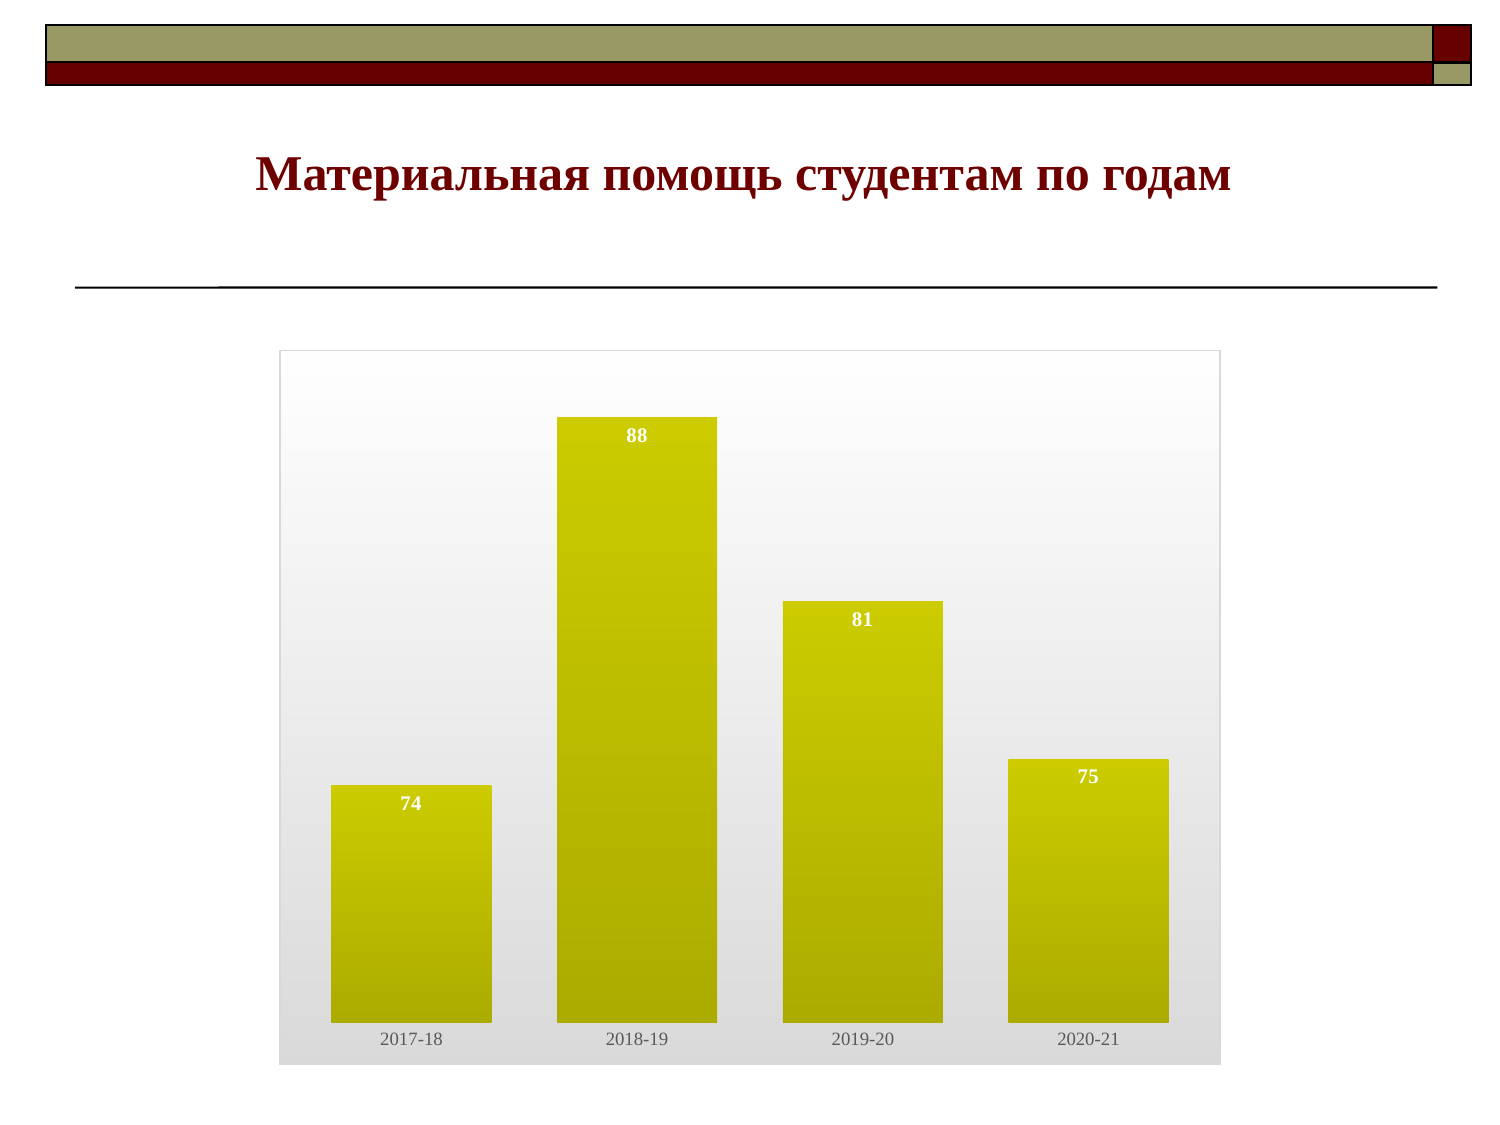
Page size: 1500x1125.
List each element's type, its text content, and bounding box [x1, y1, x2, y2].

title Материальная помощь студентам по годам [75, 137, 1425, 209]
chart [278, 349, 1221, 1066]
